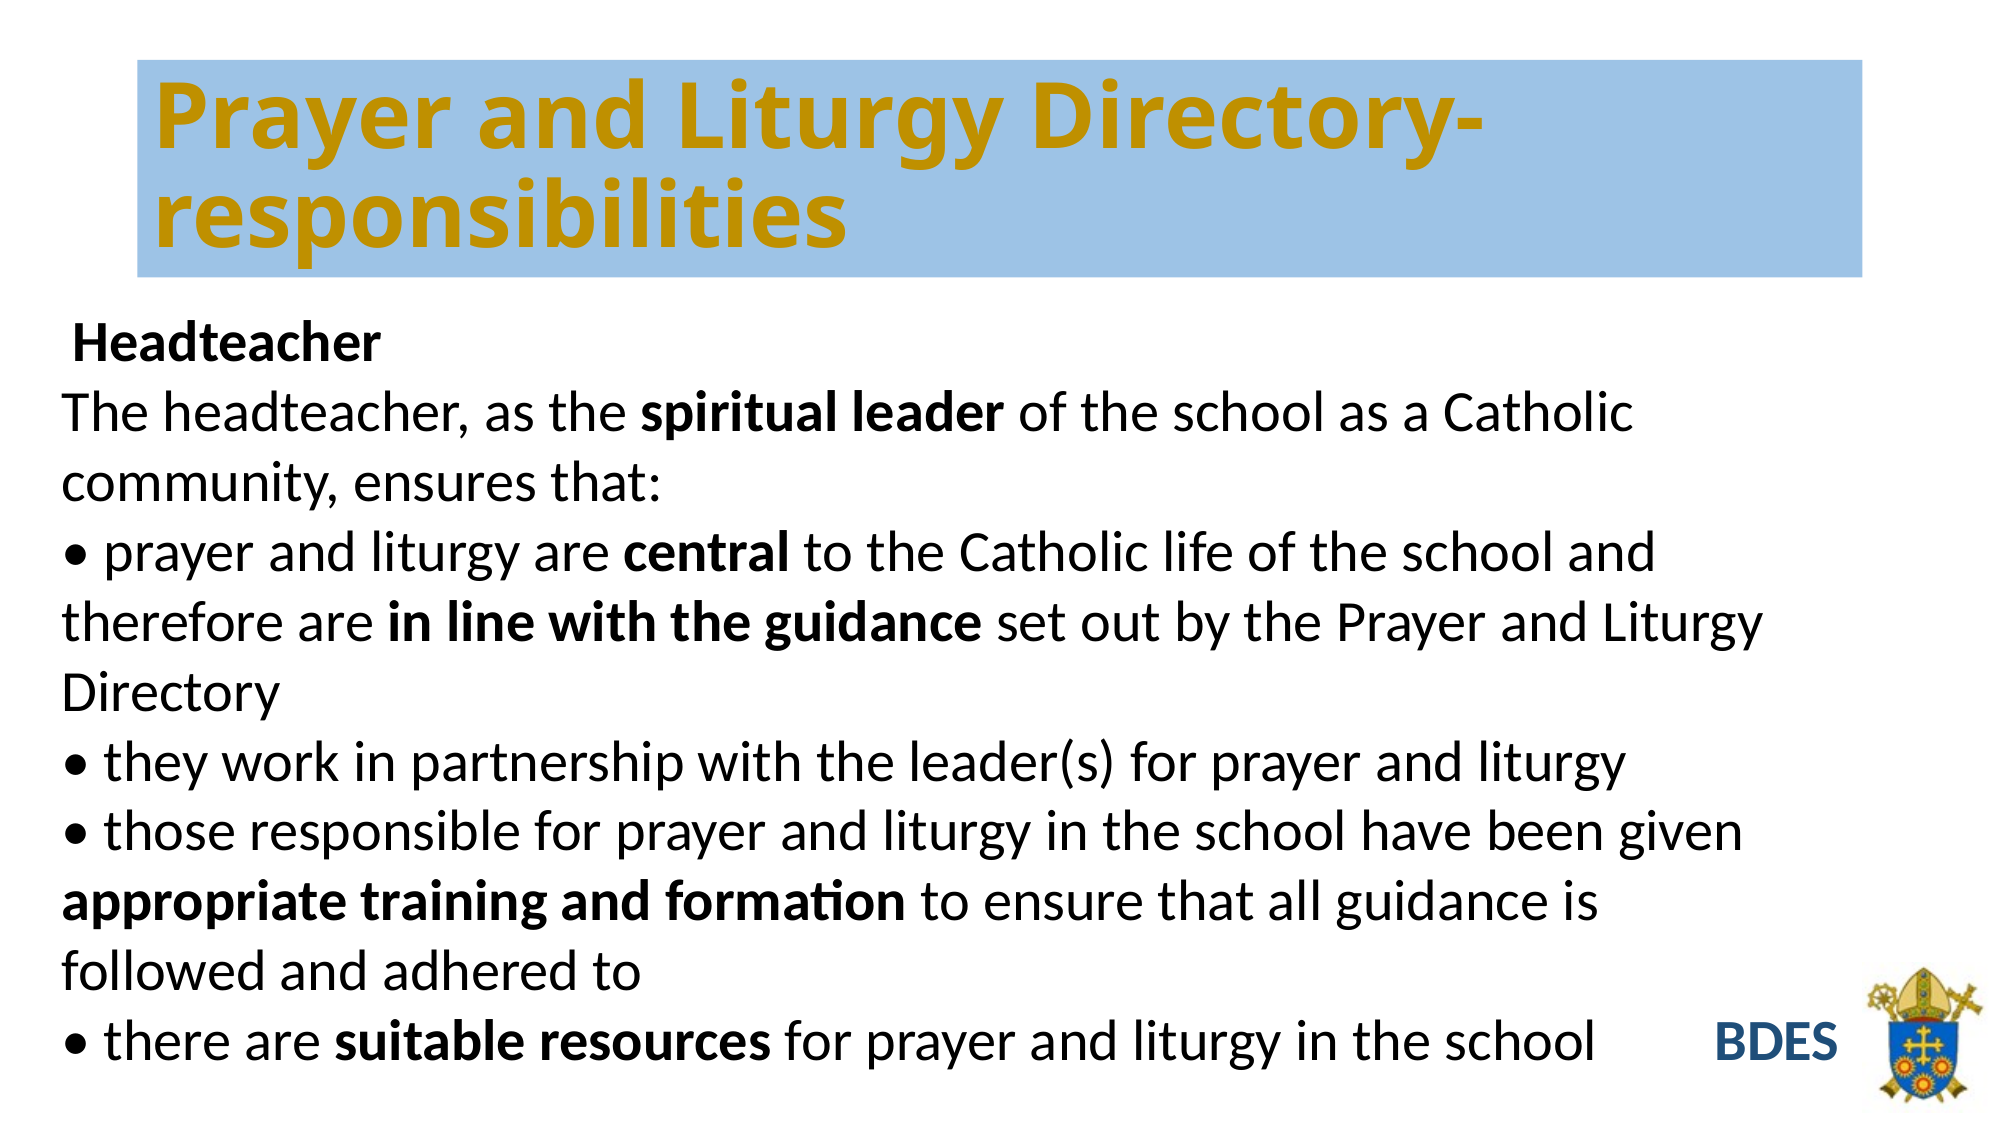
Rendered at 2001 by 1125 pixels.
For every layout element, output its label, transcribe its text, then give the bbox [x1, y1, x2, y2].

text_box BDES [1795, 994, 1862, 1080]
text_box Headteacher The headteacher, as the spiritual leader of the school as a Catholic community, ensures that: • prayer and liturgy are central to the Catholic life of the school and therefore are in line with the guidance set out by the Prayer and Liturgy Directory • they work in partnership with the leader(s) for prayer and liturgy • those responsible for prayer and liturgy in the school have been given appropriate training and formation to ensure that all guidance is followed and adhered to • there are suitable resources for prayer and liturgy in the school [46, 295, 1795, 1080]
title Prayer and Liturgy Directory-responsibilities [137, 59, 1863, 278]
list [1862, 962, 1990, 1113]
